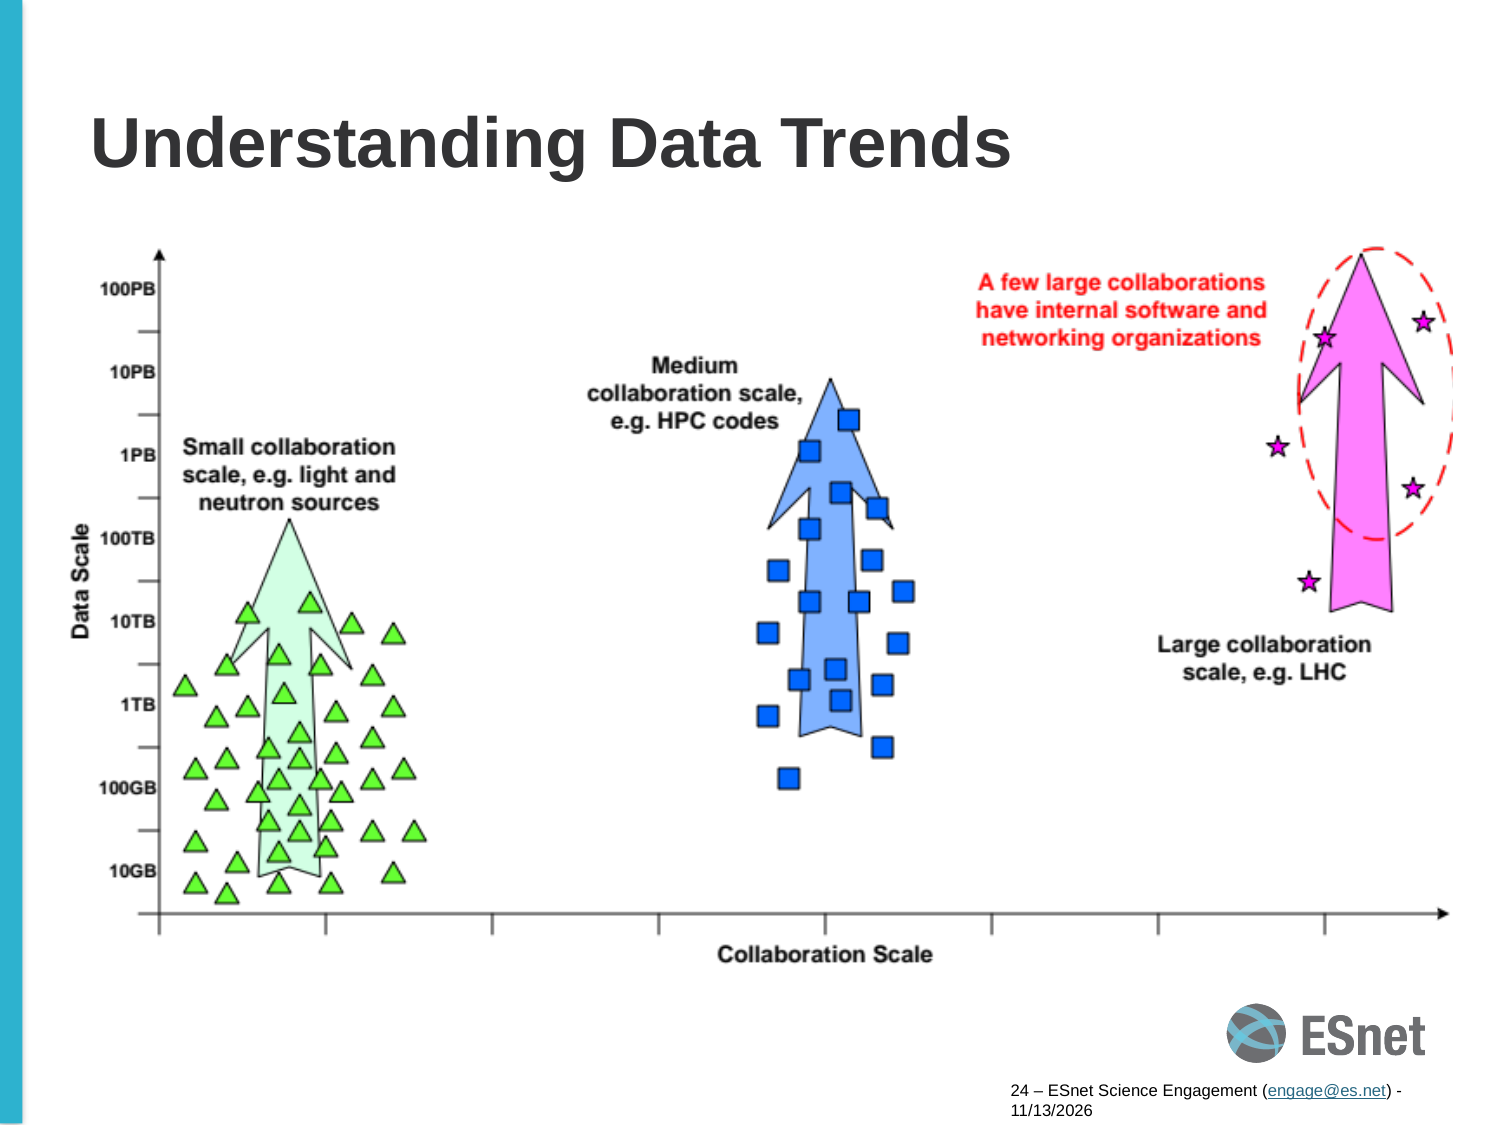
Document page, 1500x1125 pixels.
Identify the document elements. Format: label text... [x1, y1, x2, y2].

title Understanding Data Trends [75, 45, 1474, 233]
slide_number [995, 1084, 1485, 1115]
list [40, 192, 1454, 970]
picture [1226, 1003, 1425, 1063]
